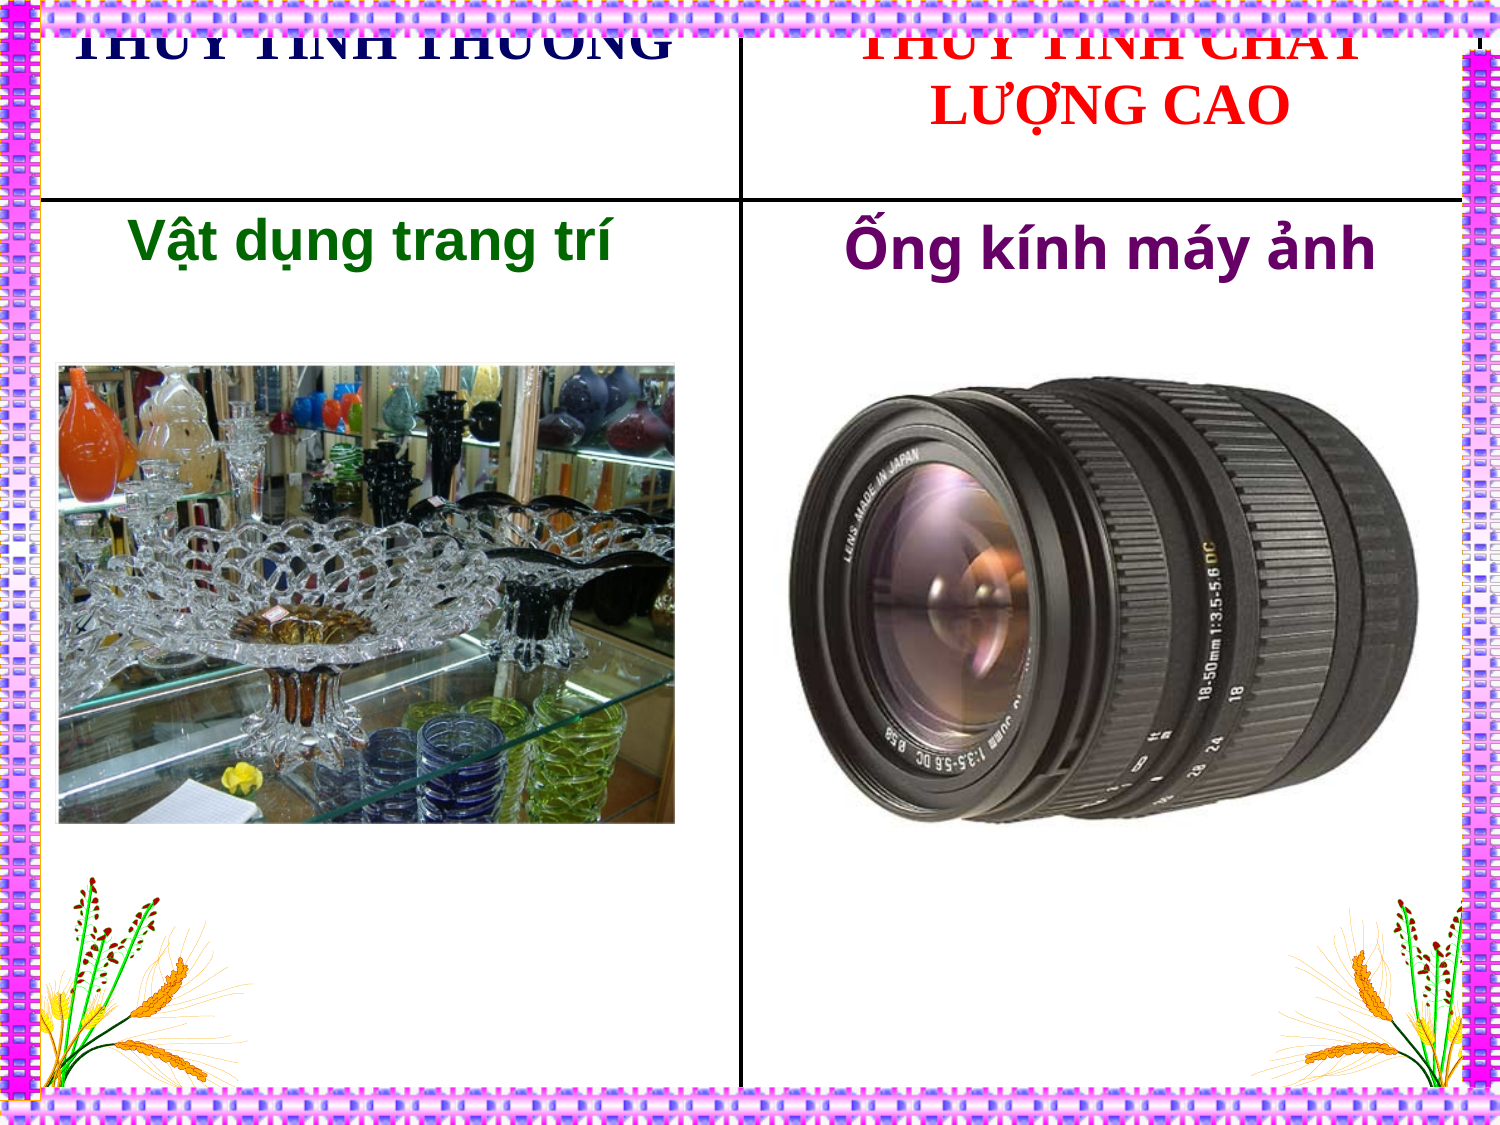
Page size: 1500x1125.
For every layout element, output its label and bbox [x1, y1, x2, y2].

text_box [0, 0, 1500, 1125]
